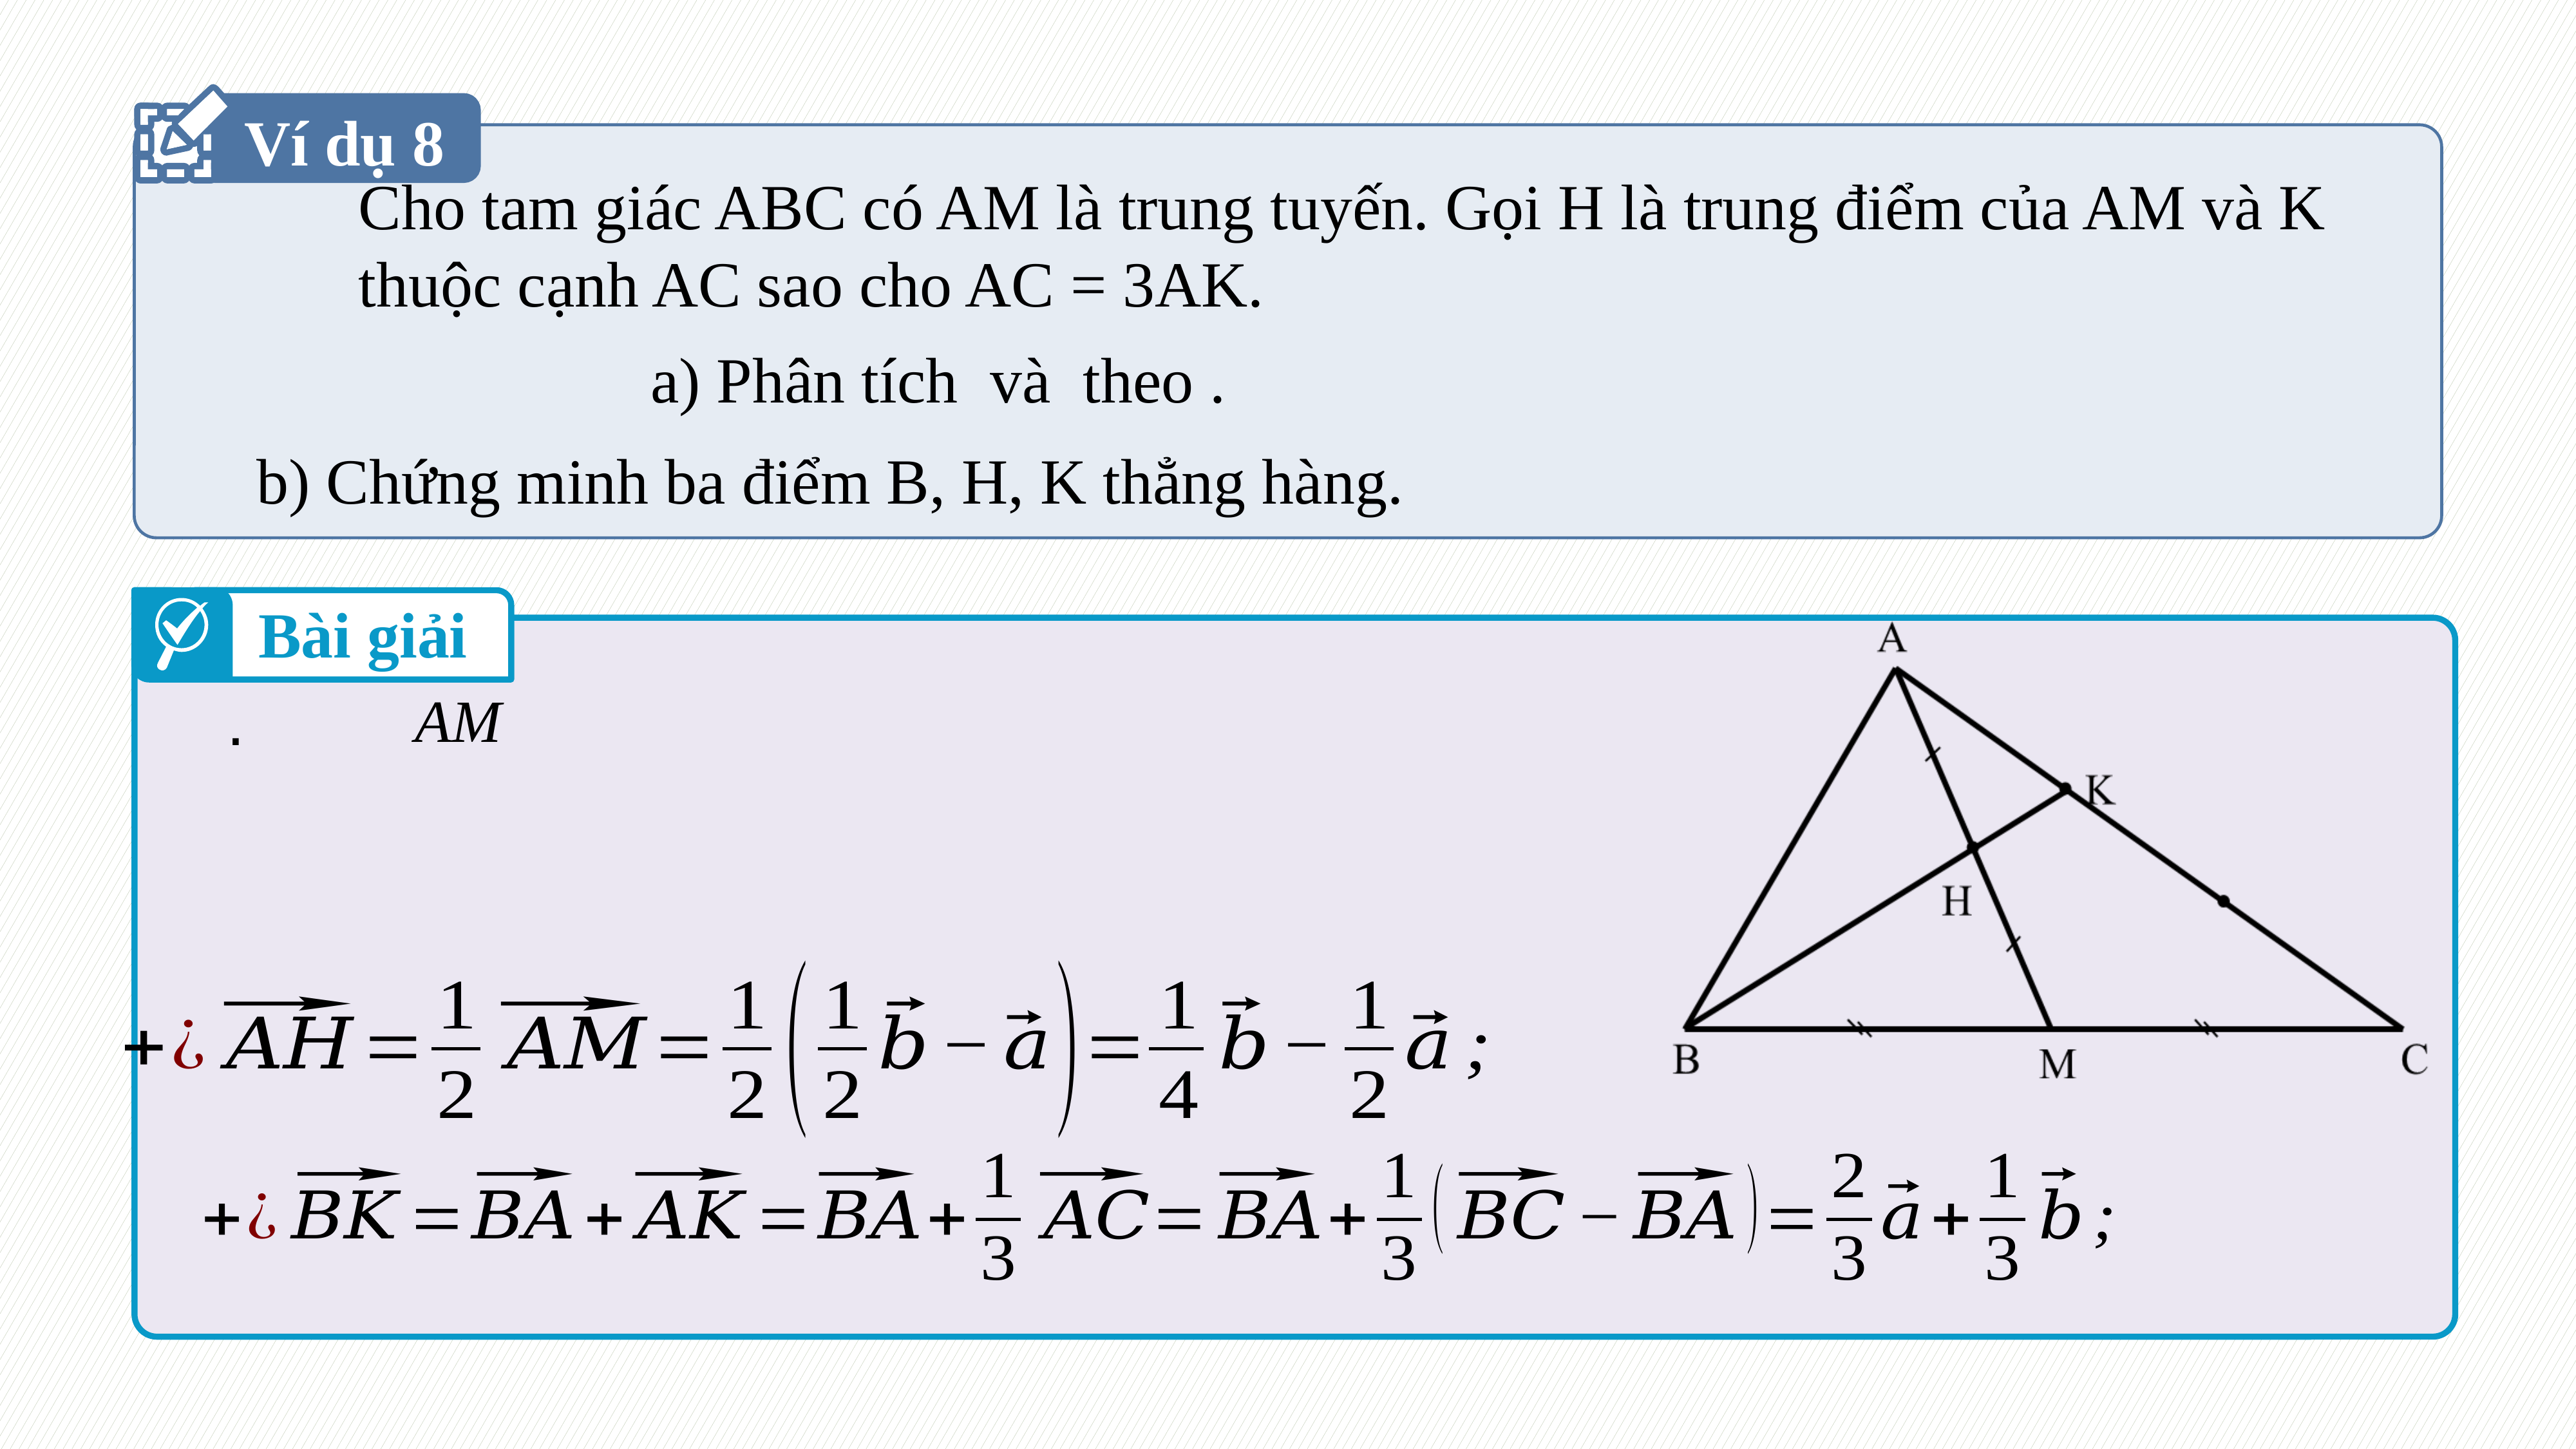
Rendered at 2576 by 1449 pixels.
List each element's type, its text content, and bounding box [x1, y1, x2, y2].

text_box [406, 694, 514, 748]
picture [1646, 595, 2456, 627]
text_box Cho tam giác ABC có AM là trung tuyến. Gọi H là trung điểm của AM và K thuộc cạnh AC sao cho AC = 3AK. [2447, 160, 2458, 325]
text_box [134, 84, 2442, 538]
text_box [134, 588, 2456, 1337]
picture [1646, 621, 2452, 1116]
